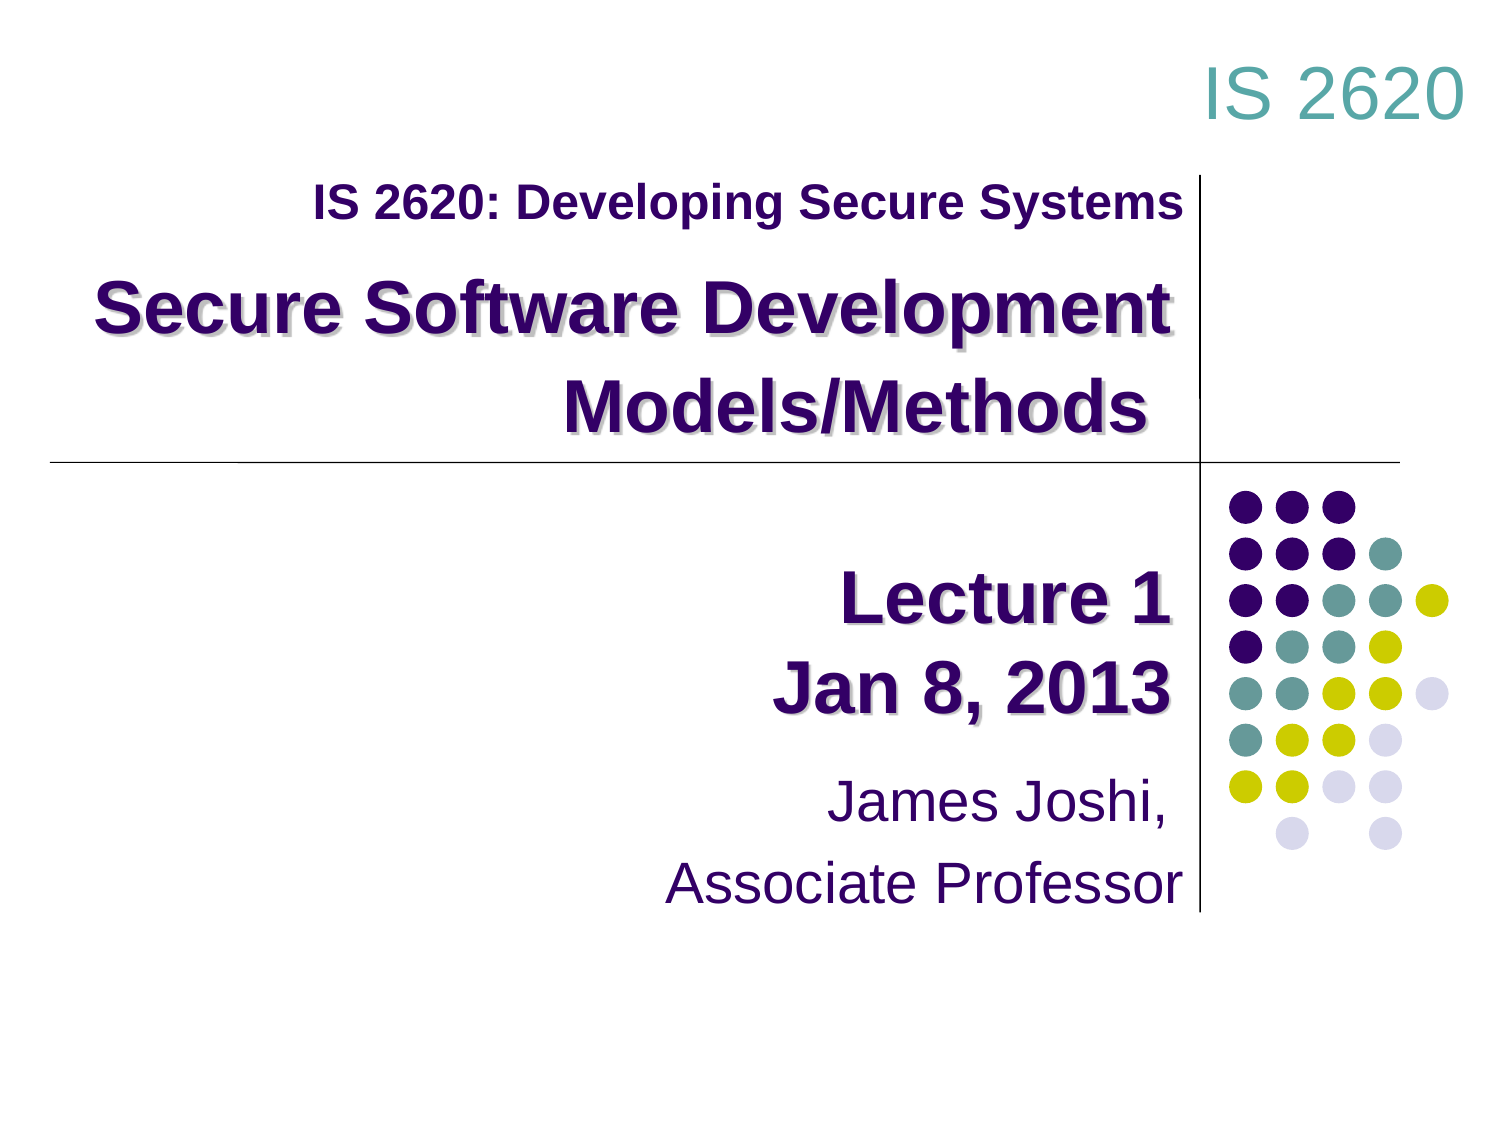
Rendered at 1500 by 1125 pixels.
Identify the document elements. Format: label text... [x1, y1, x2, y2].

text_box IS 2620 [1187, 37, 1488, 143]
text_box [350, 487, 1438, 700]
text_box James Joshi, Associate Professor [50, 755, 1200, 988]
title IS 2620: Developing Secure Systems [37, 24, 1201, 238]
text_box Secure Software Development Models/Methods Lecture 1 Jan 8, 2013 [0, 387, 1188, 600]
